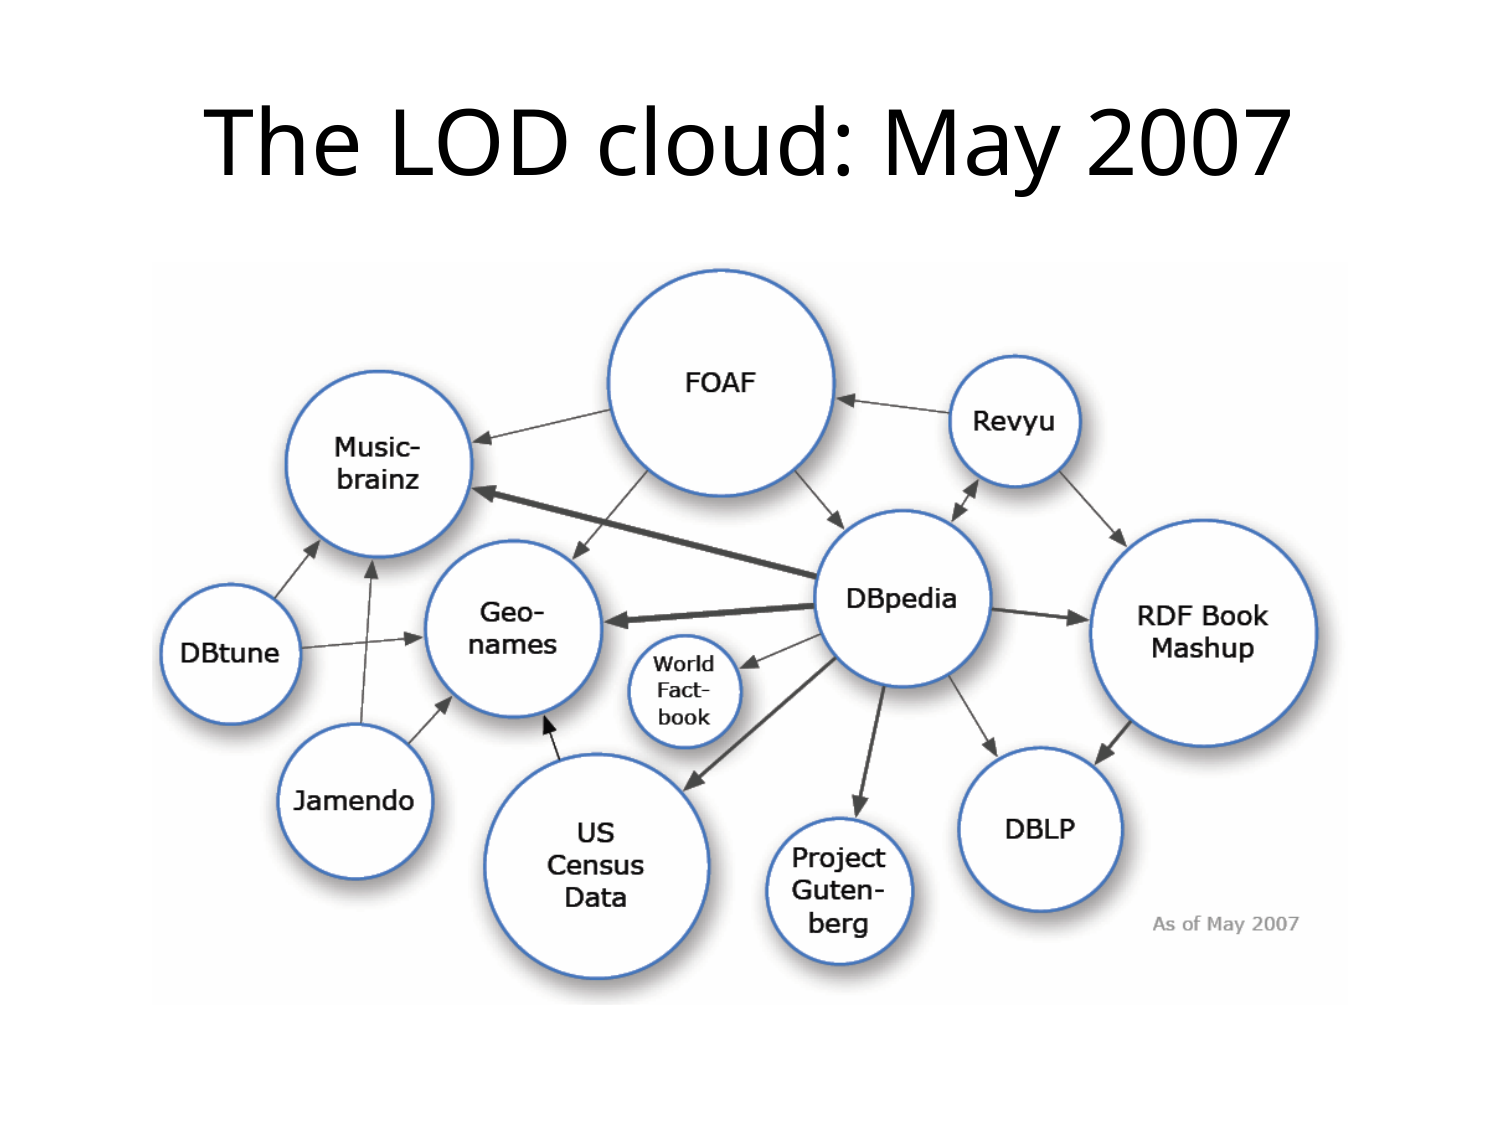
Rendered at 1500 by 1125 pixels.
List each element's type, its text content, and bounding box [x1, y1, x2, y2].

title The LOD cloud: May 2007 [75, 45, 1425, 233]
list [74, 262, 1426, 1006]
